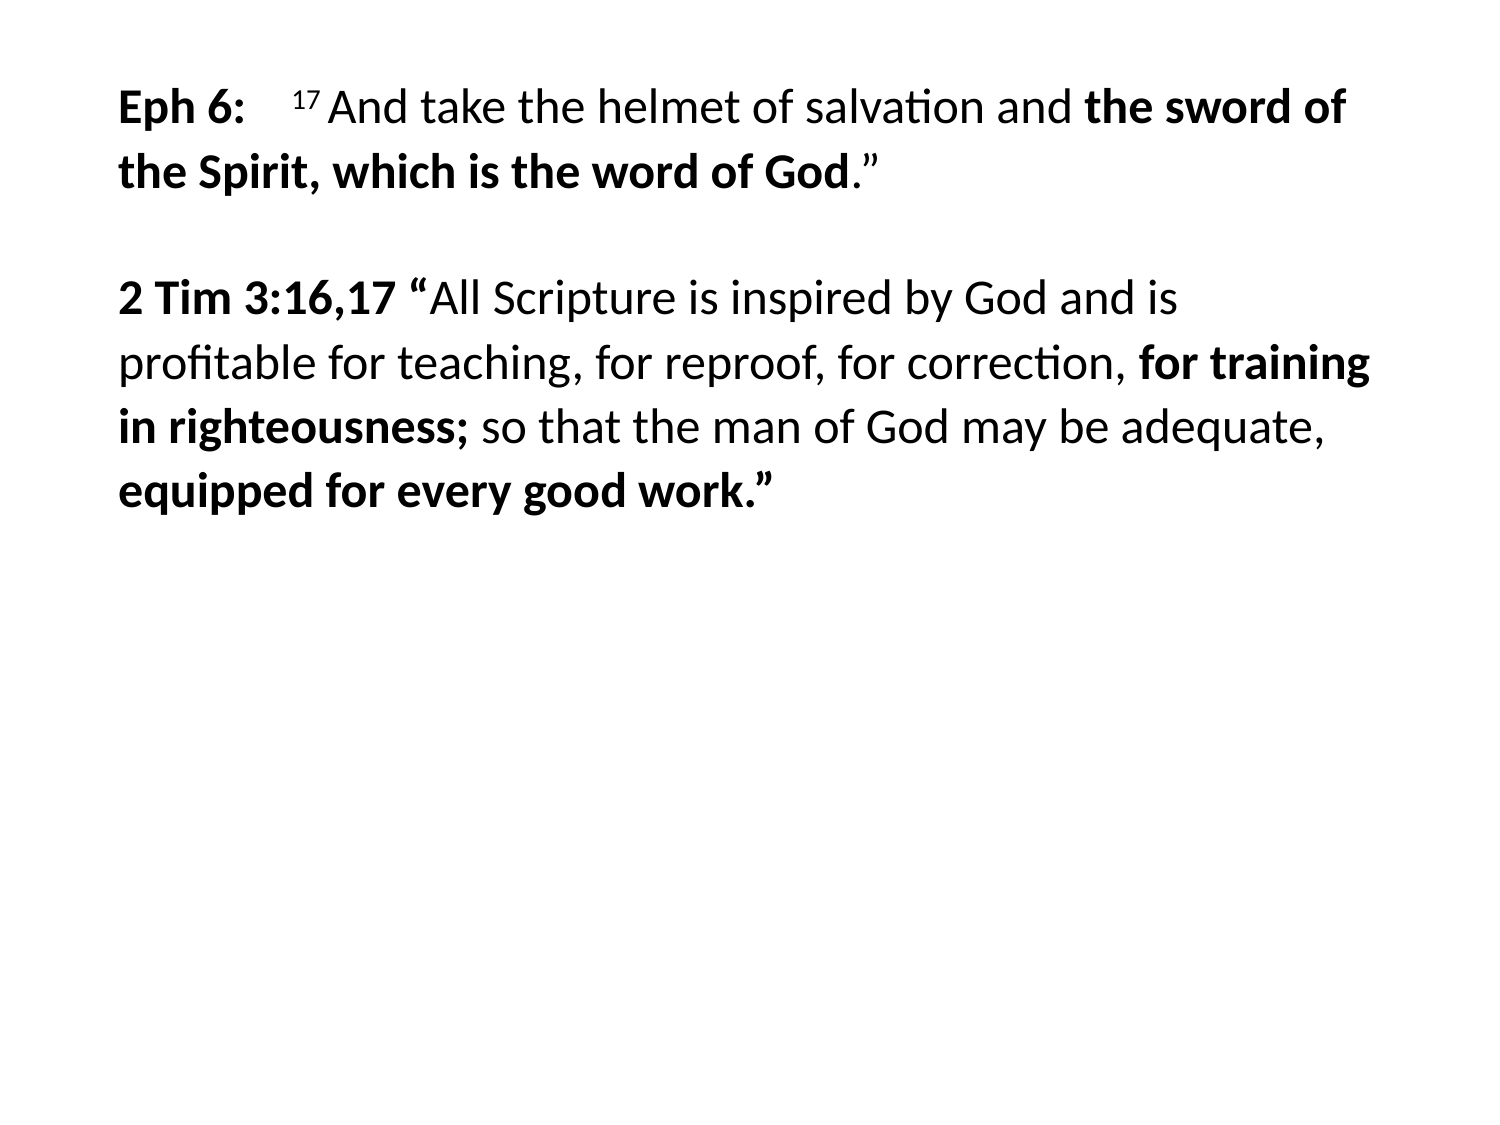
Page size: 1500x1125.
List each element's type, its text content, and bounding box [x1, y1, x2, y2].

list Eph 6: 17 And take the helmet of salvation and the sword of the Spirit, which is the word of God.” 2 Tim 3:16,17 “All Scripture is inspired by God and is profitable for teaching, for reproof, for correction, for training in righteousness; so that the man of God may be adequate, equipped for every good work.” [103, 62, 1397, 1029]
